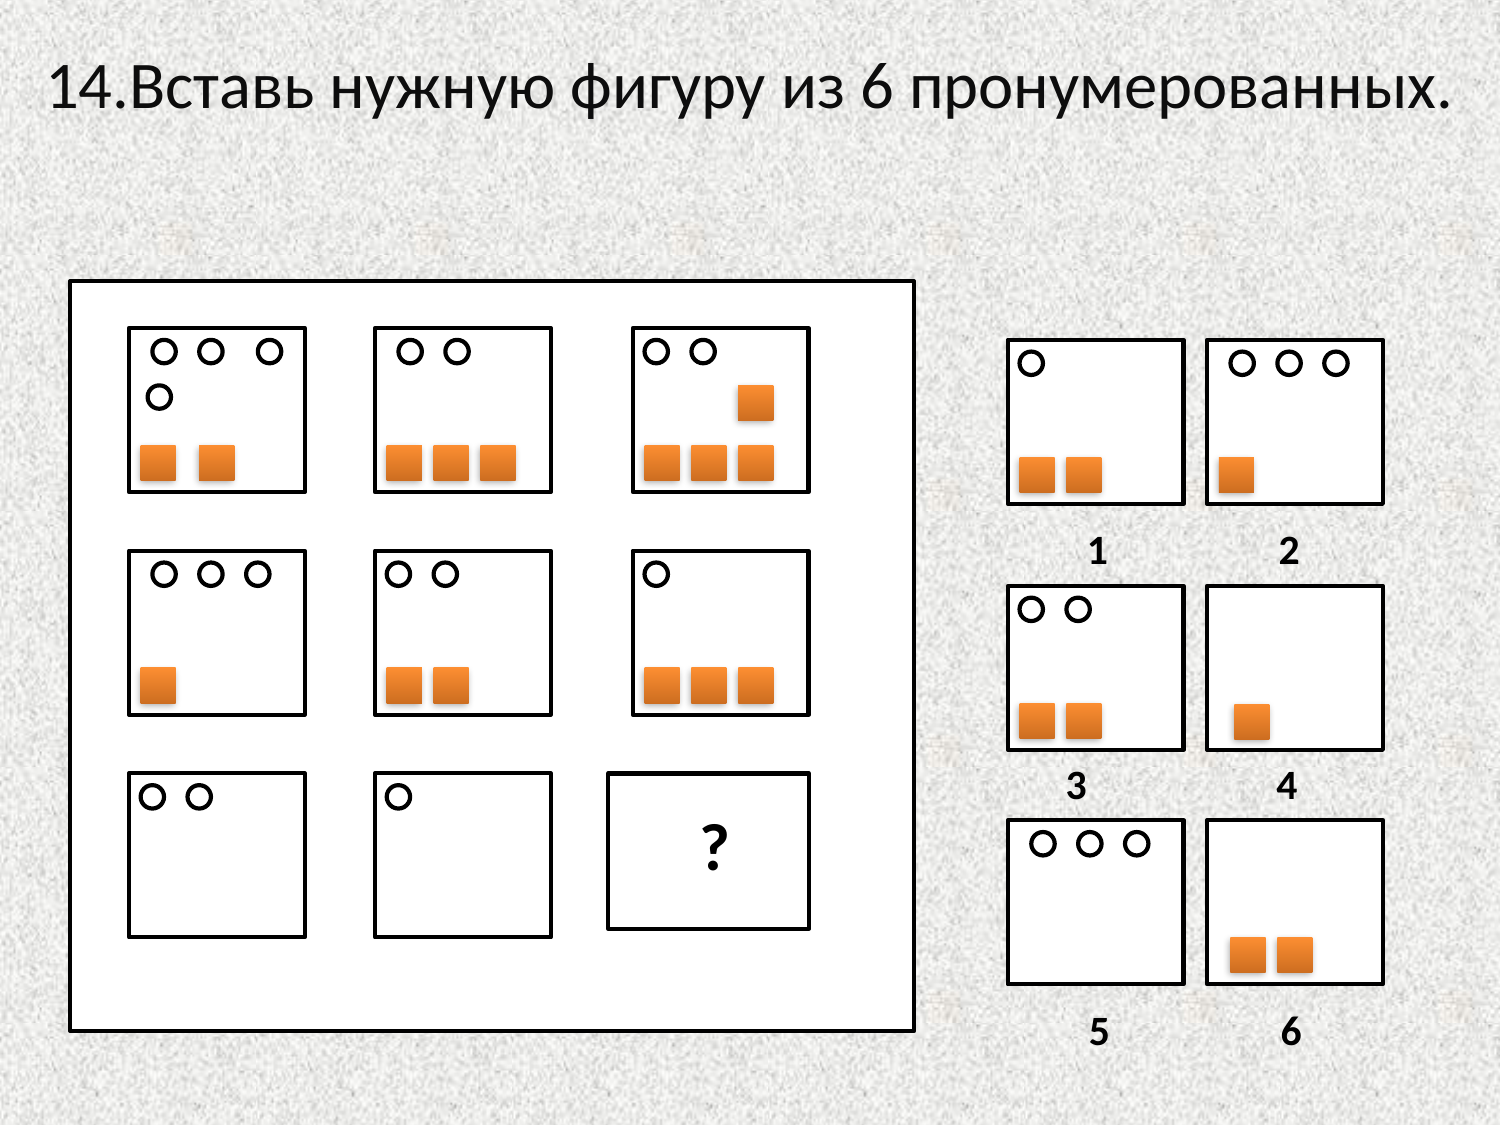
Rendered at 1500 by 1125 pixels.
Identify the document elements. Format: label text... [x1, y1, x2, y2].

text_box [150, 337, 178, 366]
text_box [373, 771, 553, 939]
text_box [1066, 457, 1102, 493]
text_box [691, 667, 727, 704]
text_box [1076, 829, 1104, 858]
text_box [1322, 349, 1350, 378]
text_box [738, 667, 774, 704]
text_box [197, 560, 225, 589]
text_box [1205, 818, 1385, 986]
text_box [1019, 703, 1055, 739]
text_box [150, 560, 178, 589]
text_box [1017, 349, 1046, 378]
text_box [255, 337, 284, 366]
text_box [396, 337, 424, 366]
text_box [1218, 457, 1254, 493]
text_box [384, 783, 413, 811]
text_box [480, 445, 516, 481]
text_box [433, 667, 469, 704]
text_box 5 6 [1007, 996, 1395, 1061]
text_box [1017, 595, 1046, 624]
text_box [691, 445, 727, 481]
text_box [138, 783, 167, 811]
text_box [631, 326, 811, 494]
text_box [644, 667, 680, 704]
text_box [1029, 829, 1057, 858]
text_box [185, 783, 214, 811]
text_box [197, 337, 225, 366]
text_box [1064, 595, 1092, 624]
text_box 1 2 [996, 515, 1407, 581]
text_box [738, 385, 774, 421]
text_box [244, 560, 272, 589]
text_box [386, 667, 422, 704]
text_box [127, 771, 307, 939]
text_box [140, 667, 176, 704]
text_box [1006, 584, 1186, 750]
text_box [606, 771, 811, 931]
text_box [373, 326, 553, 494]
text_box [1234, 704, 1270, 740]
text_box [145, 383, 174, 411]
title 14.Вставь нужную фигуру из 6 пронумерованных. [0, 0, 1500, 164]
text_box [1006, 818, 1186, 986]
text_box [1122, 829, 1151, 858]
text_box [1066, 703, 1102, 739]
text_box [443, 337, 471, 366]
text_box [1275, 349, 1303, 378]
text_box [433, 445, 469, 481]
text_box [631, 549, 811, 717]
text_box [1006, 338, 1186, 506]
text_box 3 4 [984, 750, 1430, 815]
text_box [1205, 584, 1385, 750]
text_box [1228, 349, 1256, 378]
text_box [373, 549, 553, 717]
text_box [140, 445, 176, 481]
text_box [127, 549, 307, 717]
text_box [431, 560, 460, 589]
text_box [68, 279, 916, 1033]
text_box [384, 560, 413, 589]
text_box [642, 560, 671, 589]
text_box [644, 445, 680, 481]
text_box [689, 337, 717, 366]
text_box [642, 337, 671, 366]
text_box [1230, 937, 1266, 973]
picture [0, 164, 1500, 1125]
text_box [199, 445, 235, 481]
text_box [386, 445, 422, 481]
text_box [738, 445, 774, 481]
text_box [127, 326, 307, 494]
text_box [1019, 457, 1055, 493]
text_box ? [609, 796, 832, 892]
text_box [1277, 937, 1313, 973]
text_box [1205, 338, 1385, 506]
